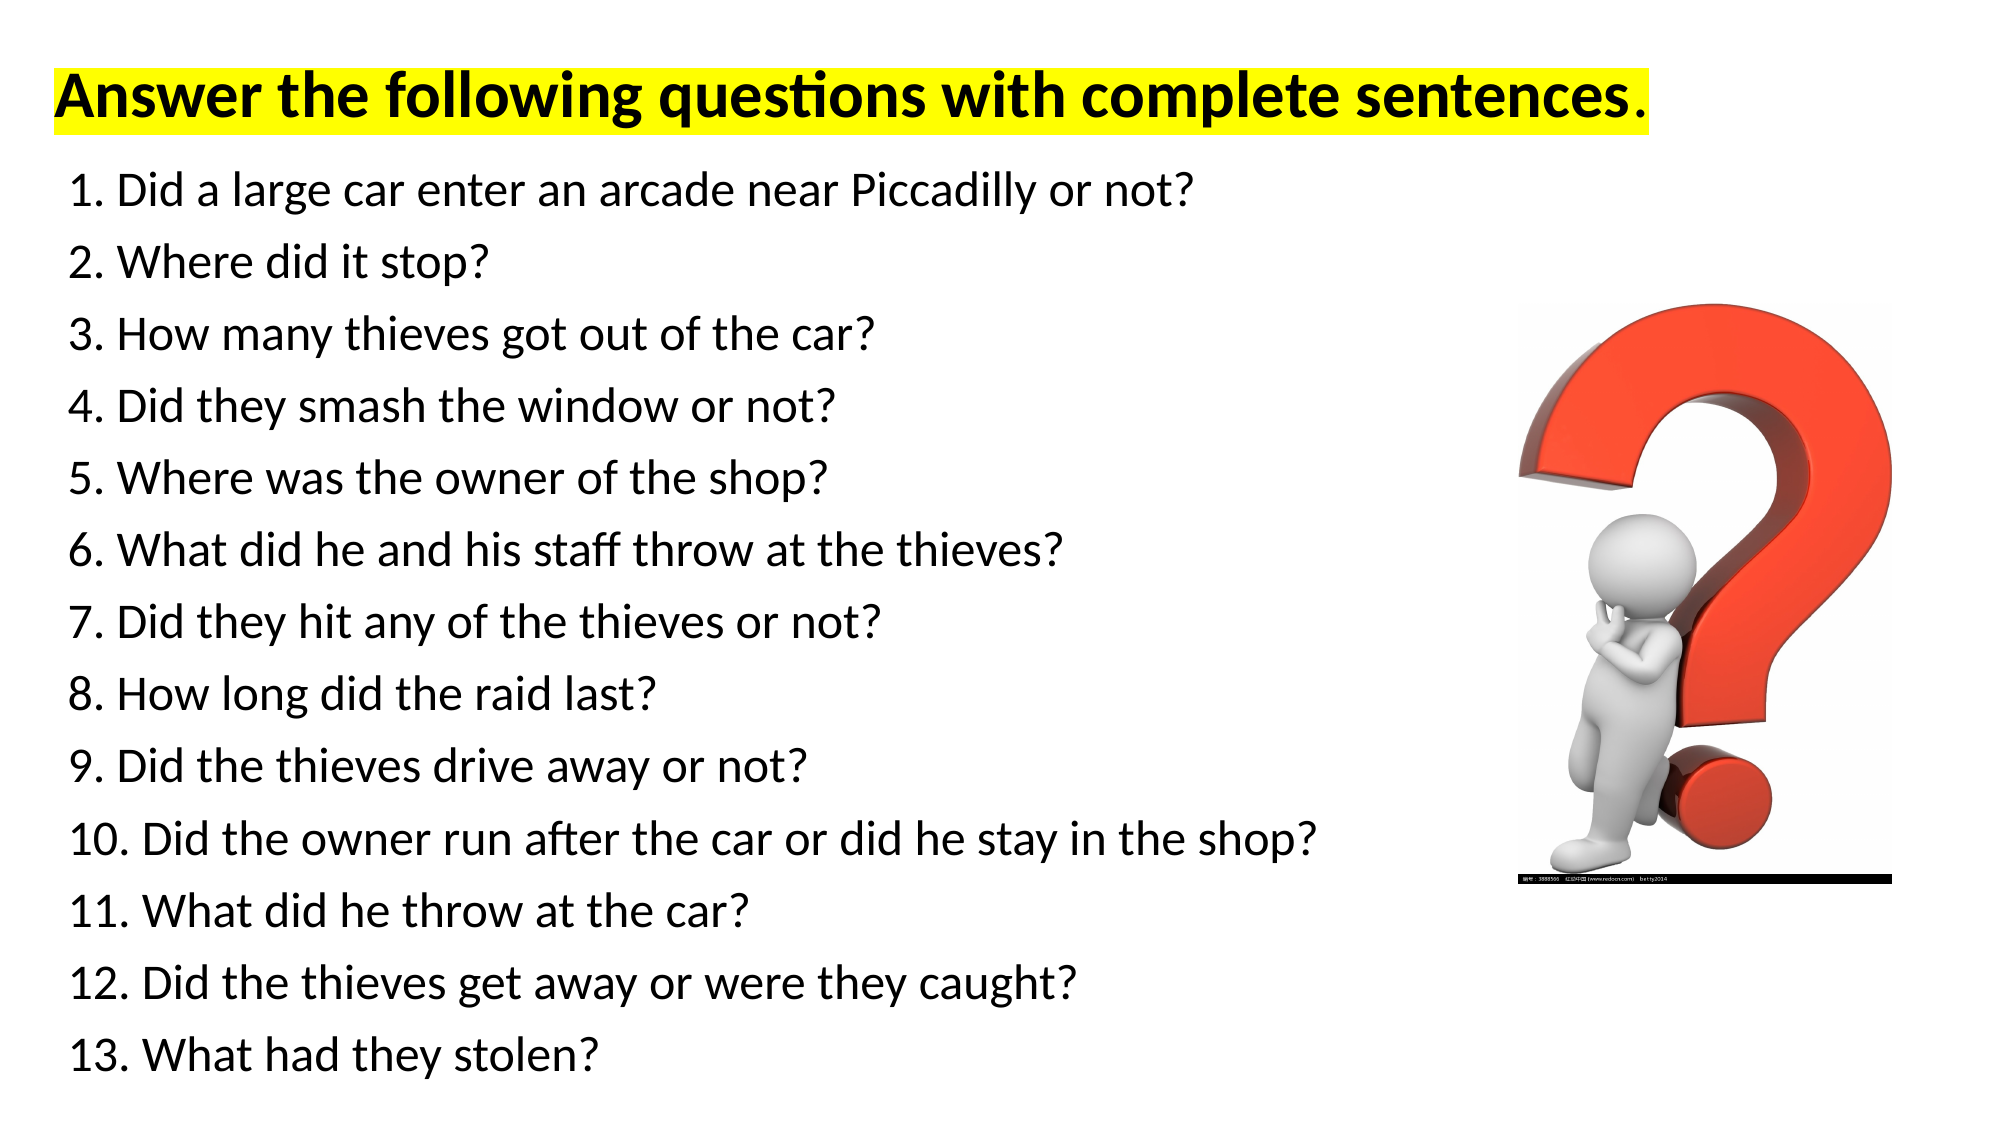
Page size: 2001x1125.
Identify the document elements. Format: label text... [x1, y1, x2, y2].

picture [1518, 303, 1892, 884]
text_box 1. Did a large car enter an arcade near Piccadilly or not? 2. Where did it stop? 3. How many thieves got out of the car? 4. Did they smash the window or not? 5. Where was the owner of the shop? 6. What did he and his staff throw at the thieves? 7. Did they hit any of the thieves or not? 8. How long did the raid last? 9. Did the thieves drive away or not? 10. Did the owner run after the car or did he stay in the shop? 11. What did he throw at the car? 12. Did the thieves get away or were they caught? 13. What had they stolen? [52, 149, 1947, 1090]
text_box Answer the following questions with complete sentences. [39, 19, 1902, 147]
